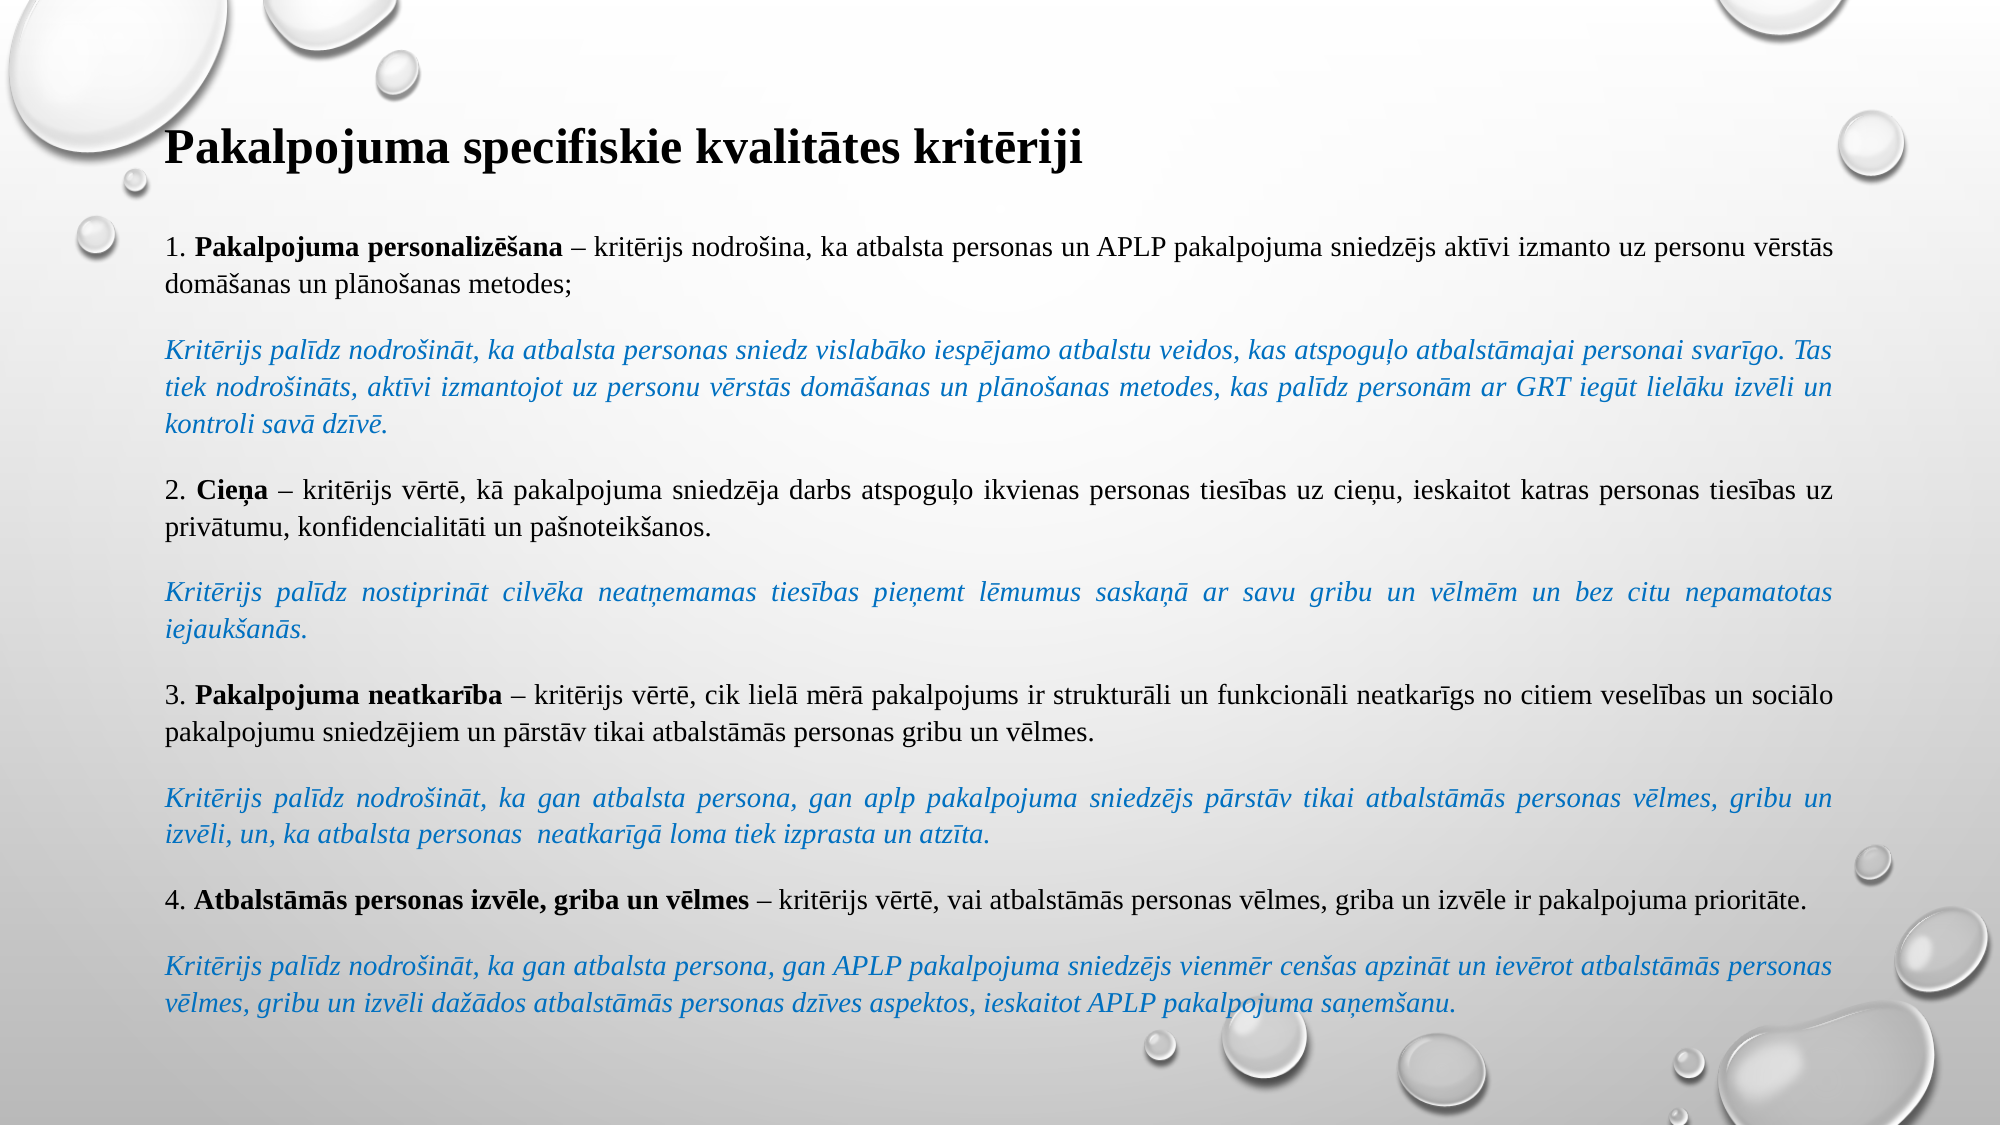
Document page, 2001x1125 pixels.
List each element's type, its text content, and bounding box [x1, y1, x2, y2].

list 1. Pakalpojuma personalizēšana – kritērijs nodrošina, ka atbalsta personas un APLP pakalpojuma sniedzējs aktīvi izmanto uz personu vērstās domāšanas un plānošanas metodes; Kritērijs palīdz nodrošināt, ka atbalsta personas sniedz vislabāko iespējamo atbalstu veidos, kas atspoguļo atbalstāmajai personai svarīgo. Tas tiek nodrošināts, aktīvi izmantojot uz personu vērstās domāšanas un plānošanas metodes, kas palīdz personām ar GRT iegūt lielāku izvēli un kontroli savā dzīvē. 2. Cieņa – kritērijs vērtē, kā pakalpojuma sniedzēja darbs atspoguļo ikvienas personas tiesības uz cieņu, ieskaitot katras personas tiesības uz privātumu, konfidencialitāti un pašnoteikšanos. Kritērijs palīdz nostiprināt cilvēka neatņemamas tiesības pieņemt lēmumus saskaņā ar savu gribu un vēlmēm un bez citu nepamatotas iejaukšanās. 3. Pakalpojuma neatkarība – kritērijs vērtē, cik lielā mērā pakalpojums ir strukturāli un funkcionāli neatkarīgs no citiem veselības un sociālo pakalpojumu sniedzējiem un pārstāv tikai atbalstāmās personas gribu un vēlmes. Kritērijs palīdz nodrošināt, ka gan atbalsta persona, gan aplp pakalpojuma sniedzējs pārstāv tikai atbalstāmās personas vēlmes, gribu un izvēli, un, ka atbalsta personas neatkarīgā loma tiek izprasta un atzīta. 4. Atbalstāmās personas izvēle, griba un vēlmes – kritērijs vērtē, vai atbalstāmās personas vēlmes, griba un izvēle ir pakalpojuma prioritāte. Kritērijs palīdz nodrošināt, ka gan atbalsta persona, gan APLP pakalpojuma sniedzējs vienmēr cenšas apzināt un ievērot atbalstāmās personas vēlmes, gribu un izvēli dažādos atbalstāmās personas dzīves aspektos, ieskaitot APLP pakalpojuma saņemšanu. [149, 218, 1850, 1050]
title Pakalpojuma specifiskie kvalitātes kritēriji [149, 101, 1851, 194]
picture [0, 0, 2000, 1125]
